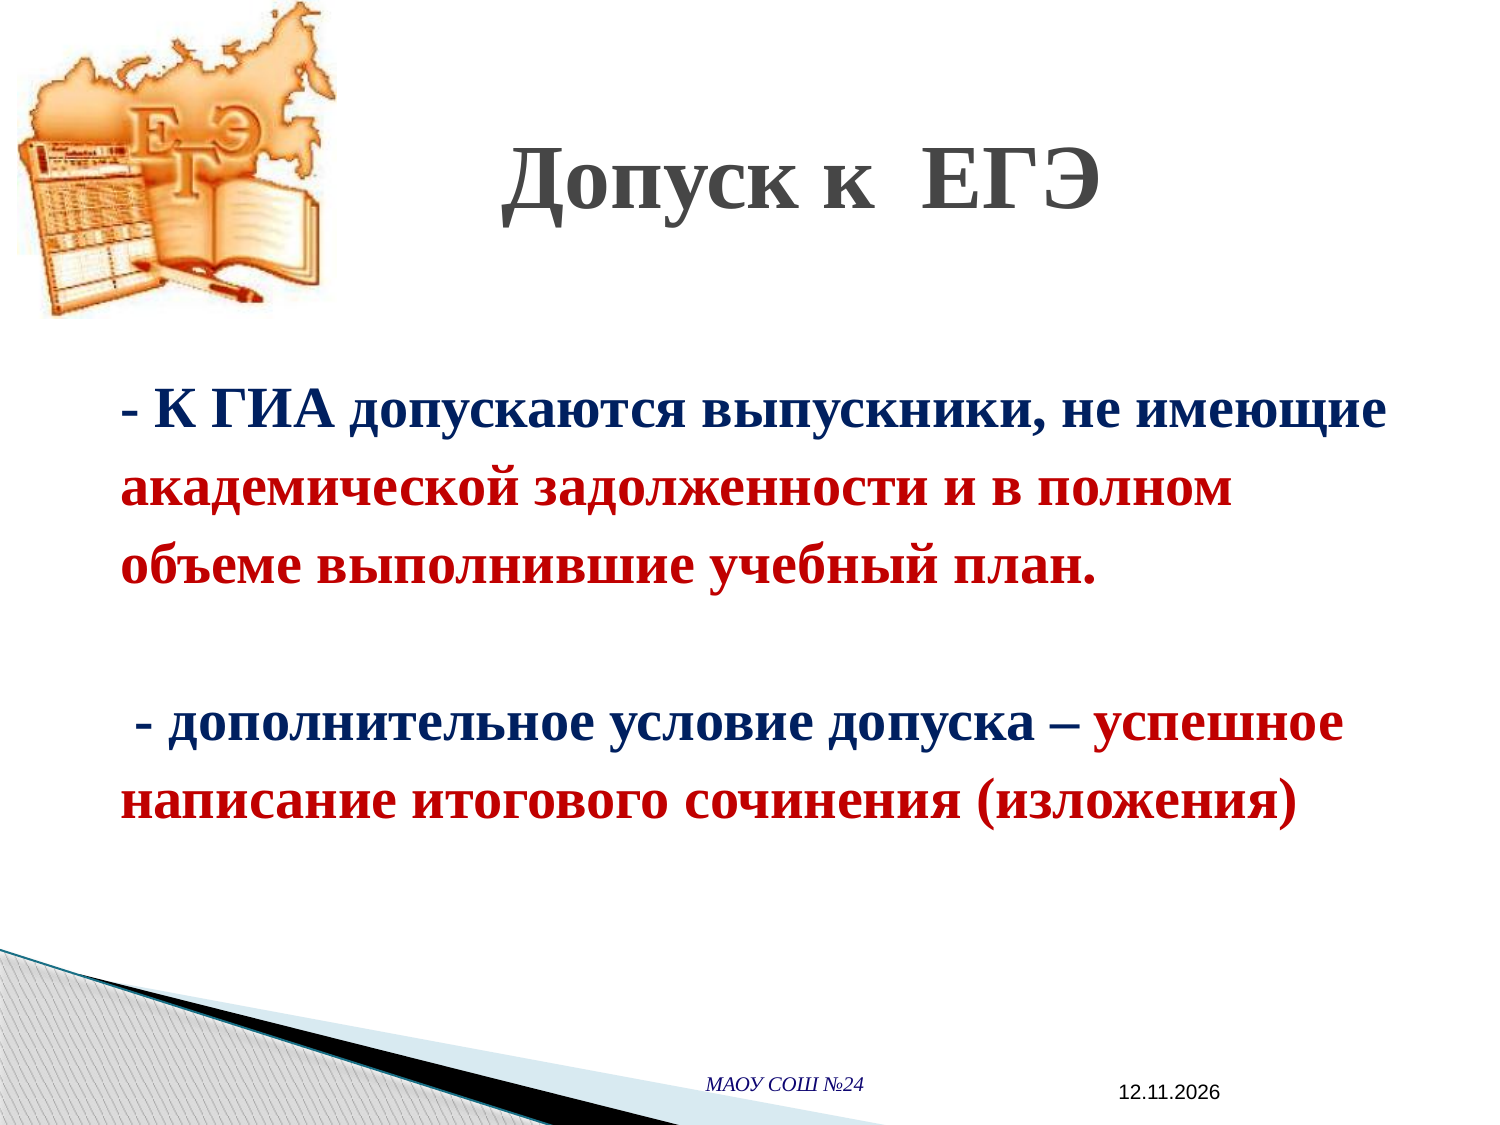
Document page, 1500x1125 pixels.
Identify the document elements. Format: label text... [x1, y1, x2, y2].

picture [17, 0, 337, 320]
list - К ГИА допускаются выпускники, не имеющие академической задолженности и в полном объеме выполнившие учебный план. - дополнительное условие допуска – успешное написание итогового сочинения (изложения) [105, 361, 1418, 973]
title Допуск к ЕГЭ [372, 78, 1447, 266]
footer МАОУ СОШ №24 [550, 1042, 879, 1103]
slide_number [1103, 1051, 1419, 1112]
